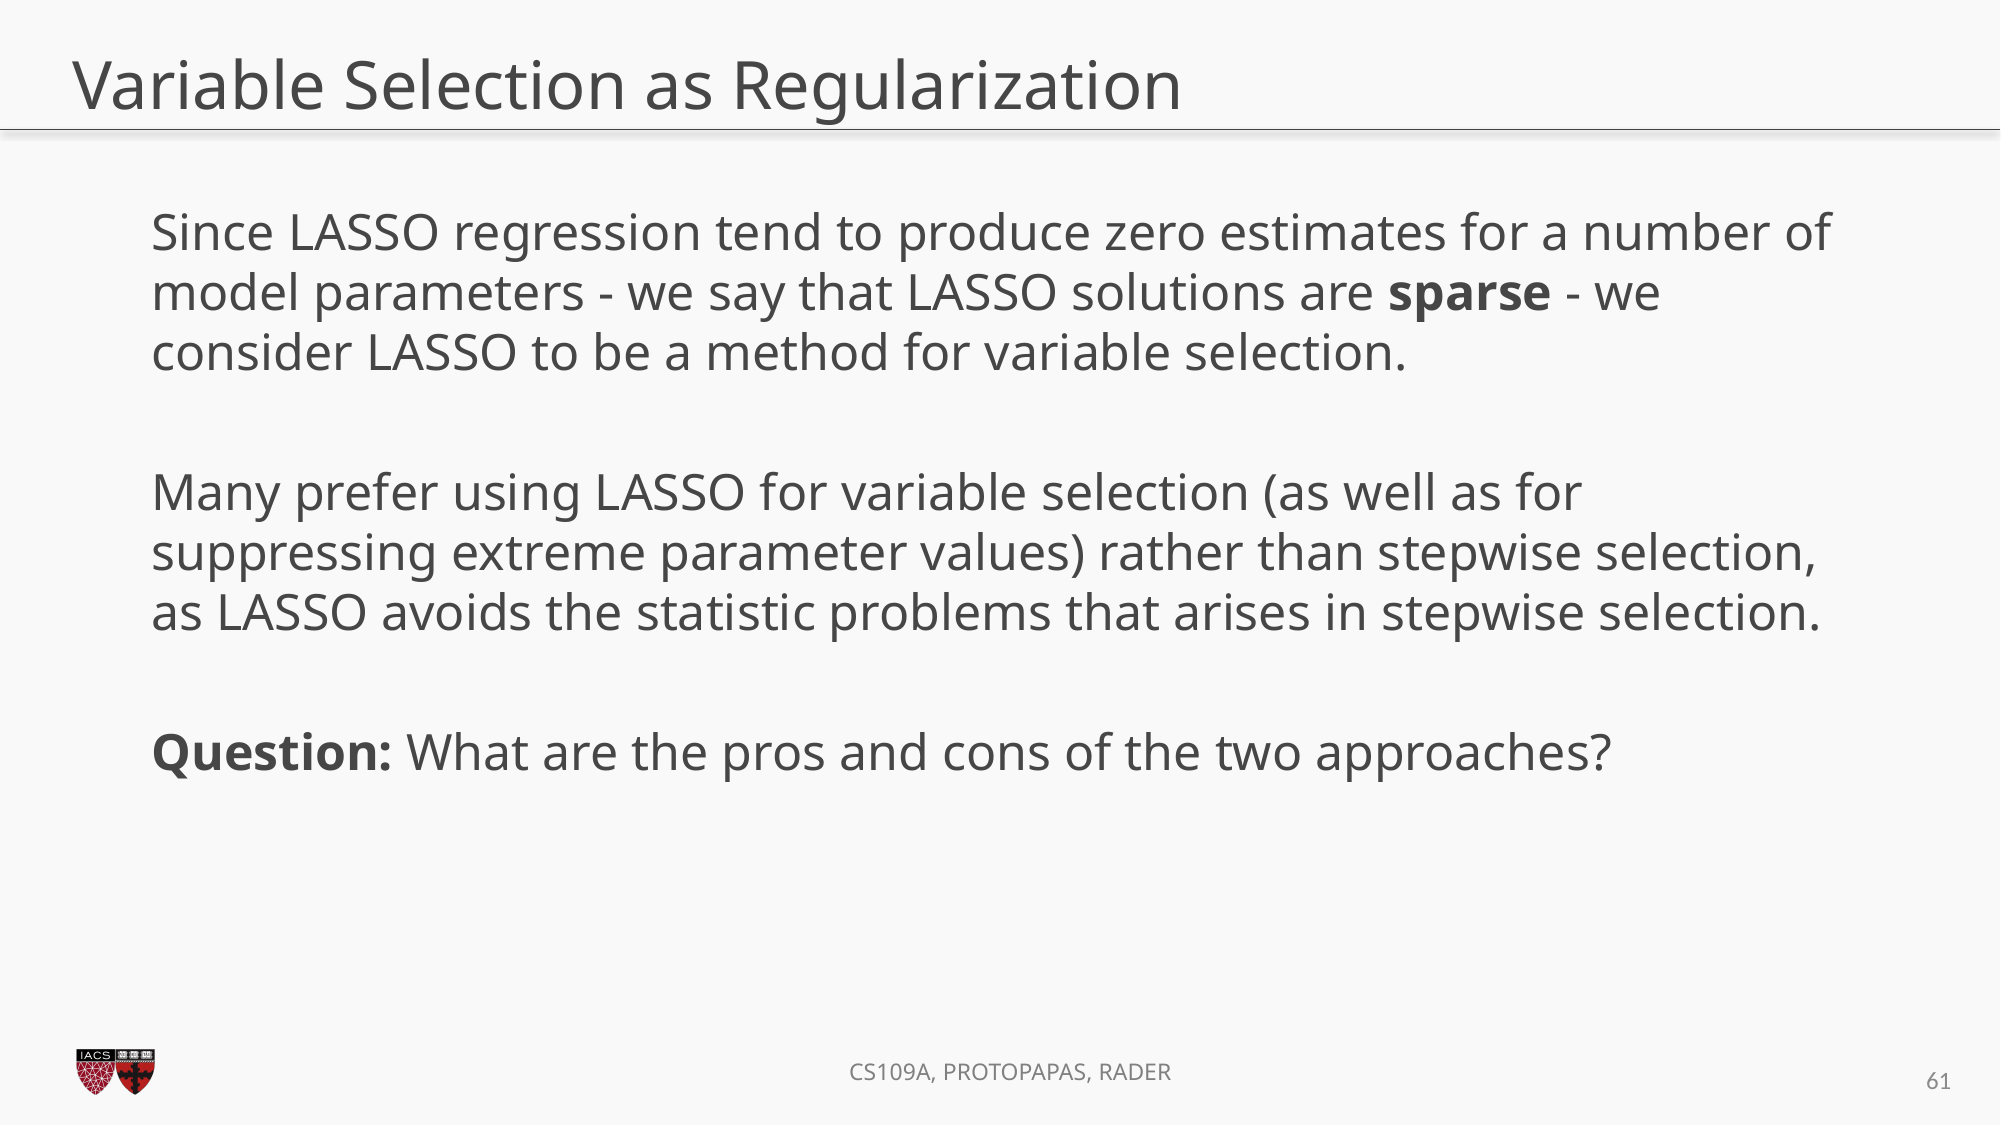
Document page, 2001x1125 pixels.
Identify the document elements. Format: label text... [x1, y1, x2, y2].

list Since LASSO regression tend to produce zero estimates for a number of model parameters - we say that LASSO solutions are sparse - we consider LASSO to be a method for variable selection. Many prefer using LASSO for variable selection (as well as for suppressing extreme parameter values) rather than stepwise selection, as LASSO avoids the statistic problems that arises in stepwise selection. Question: What are the pros and cons of the two approaches? [136, 193, 1889, 540]
picture [75, 1049, 155, 1095]
slide_number 61 [1500, 1050, 1967, 1110]
title Variable Selection as Regularization [57, 35, 1943, 162]
